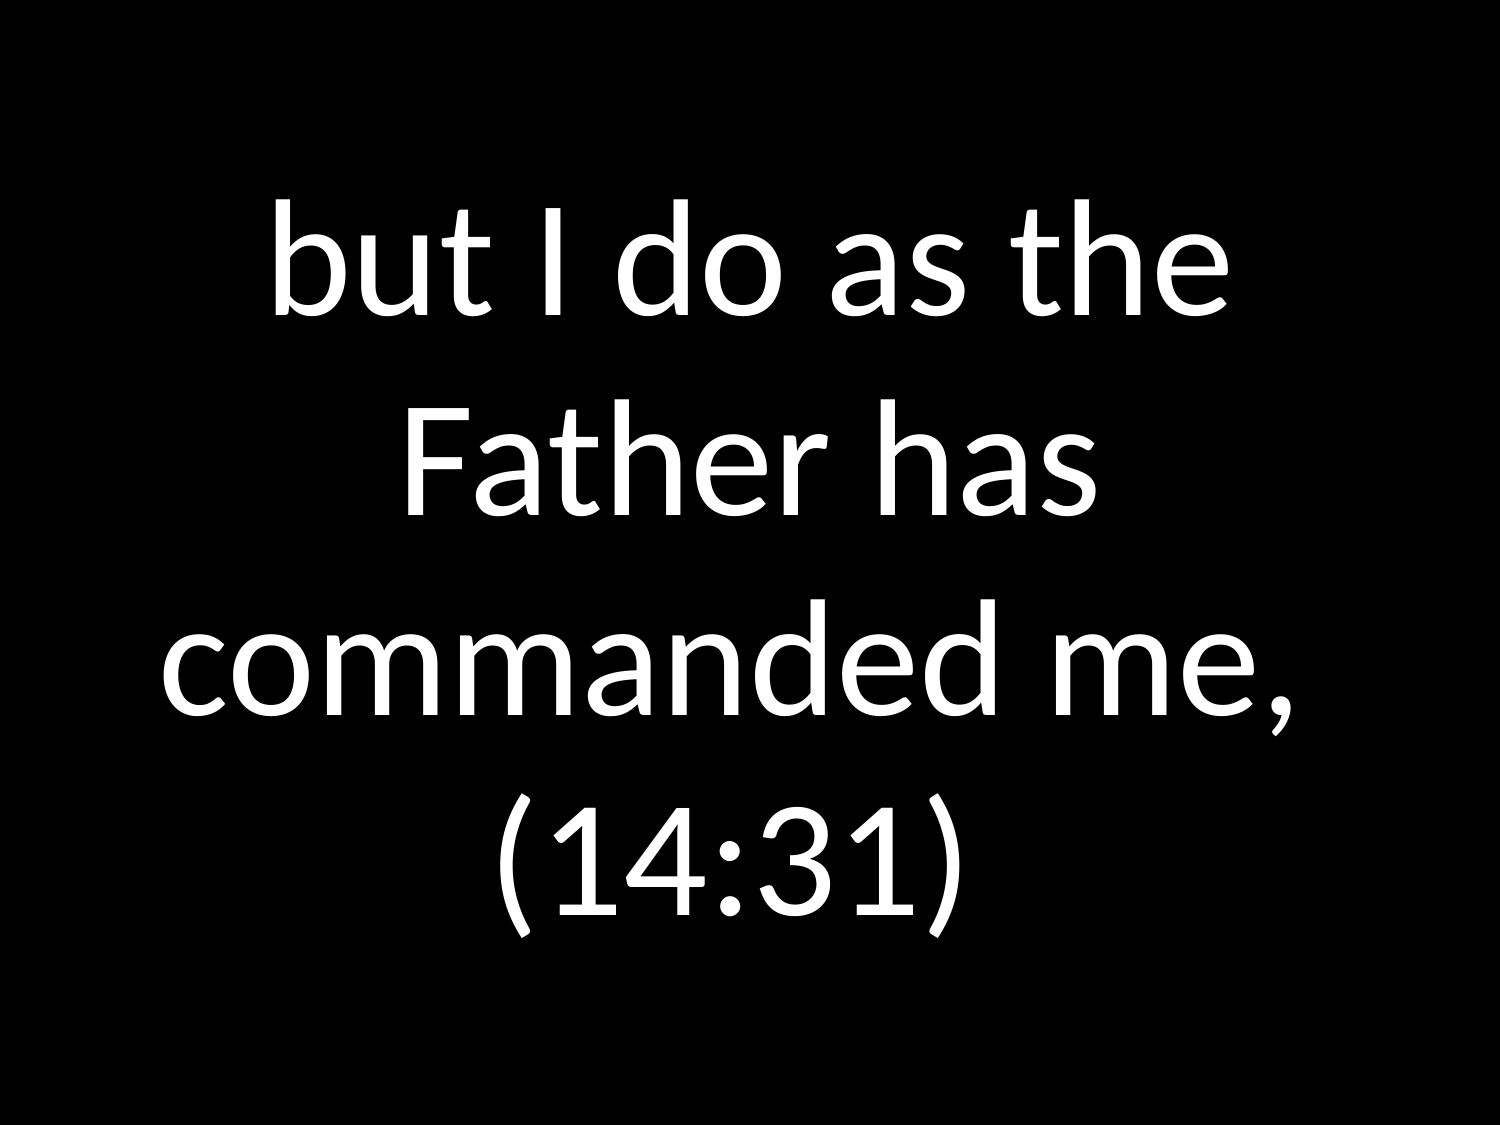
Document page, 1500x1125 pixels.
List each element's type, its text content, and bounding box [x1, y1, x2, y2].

title but I do as the Father has commanded me, (14:31) [54, 0, 1446, 1099]
